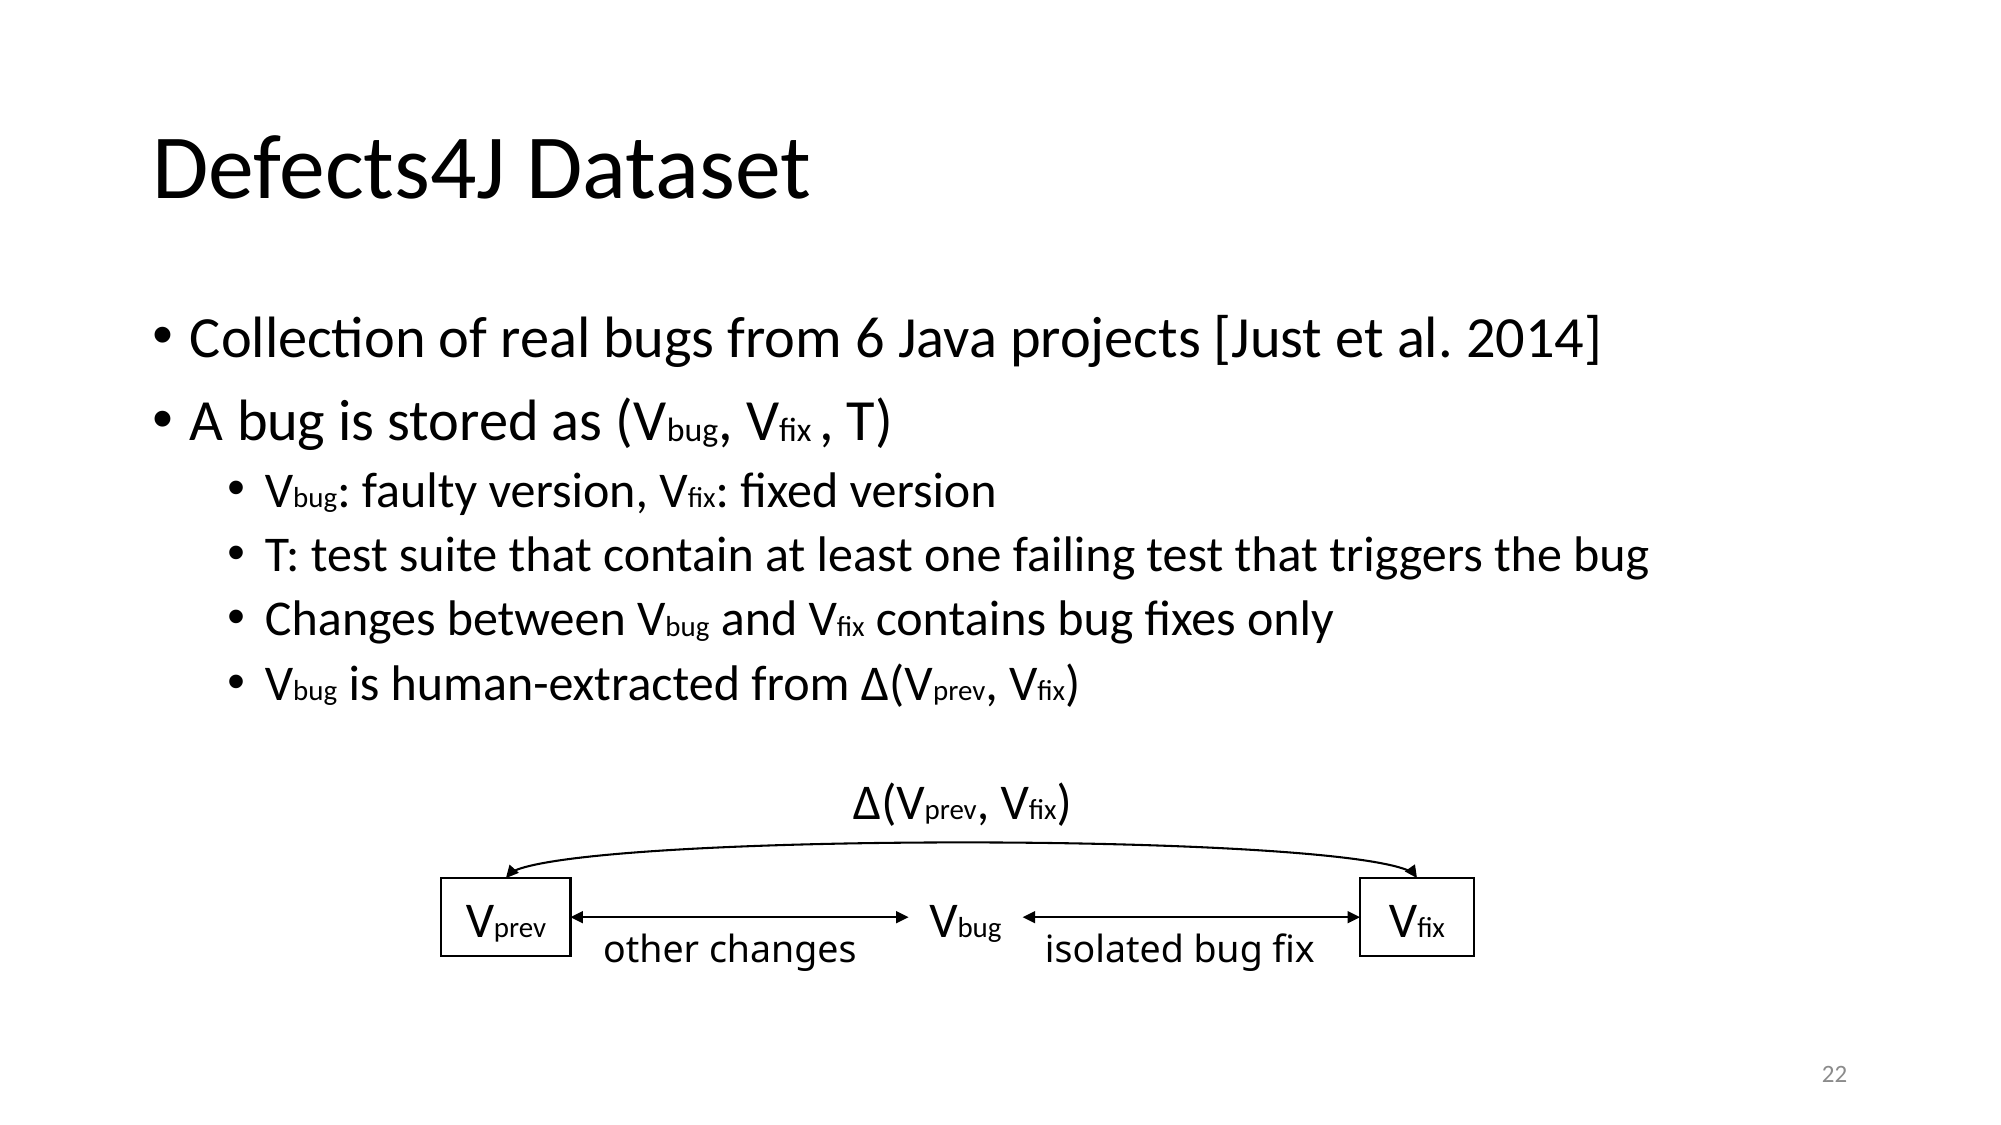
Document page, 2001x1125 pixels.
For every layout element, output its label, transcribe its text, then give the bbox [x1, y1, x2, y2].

text_box Vprev [440, 877, 572, 957]
text_box ∆(Vprev, Vfix) [838, 761, 961, 837]
text_box Collection of real bugs from 6 Java projects [Just et al. 2014] A bug is stored as (Vbug, Vfix , T) Vbug: faulty version, Vfix: fixed version T: test suite that contain at least one failing test that triggers the bug Changes between Vbug and Vfix contains bug fixes only Vbug is human-extracted from ∆(Vprev, Vfix) [137, 299, 1863, 1014]
text_box ∆(Vprev, Vfix) [964, 761, 1087, 837]
text_box Vbug [907, 877, 961, 957]
text_box other changes [588, 918, 891, 977]
text_box isolated bug fix [1030, 918, 1353, 977]
title Defects4J Dataset [137, 59, 1863, 278]
slide_number 22 [1412, 1042, 1863, 1103]
text_box Vfix [1359, 877, 1475, 957]
text_box Vbug [964, 877, 1024, 957]
